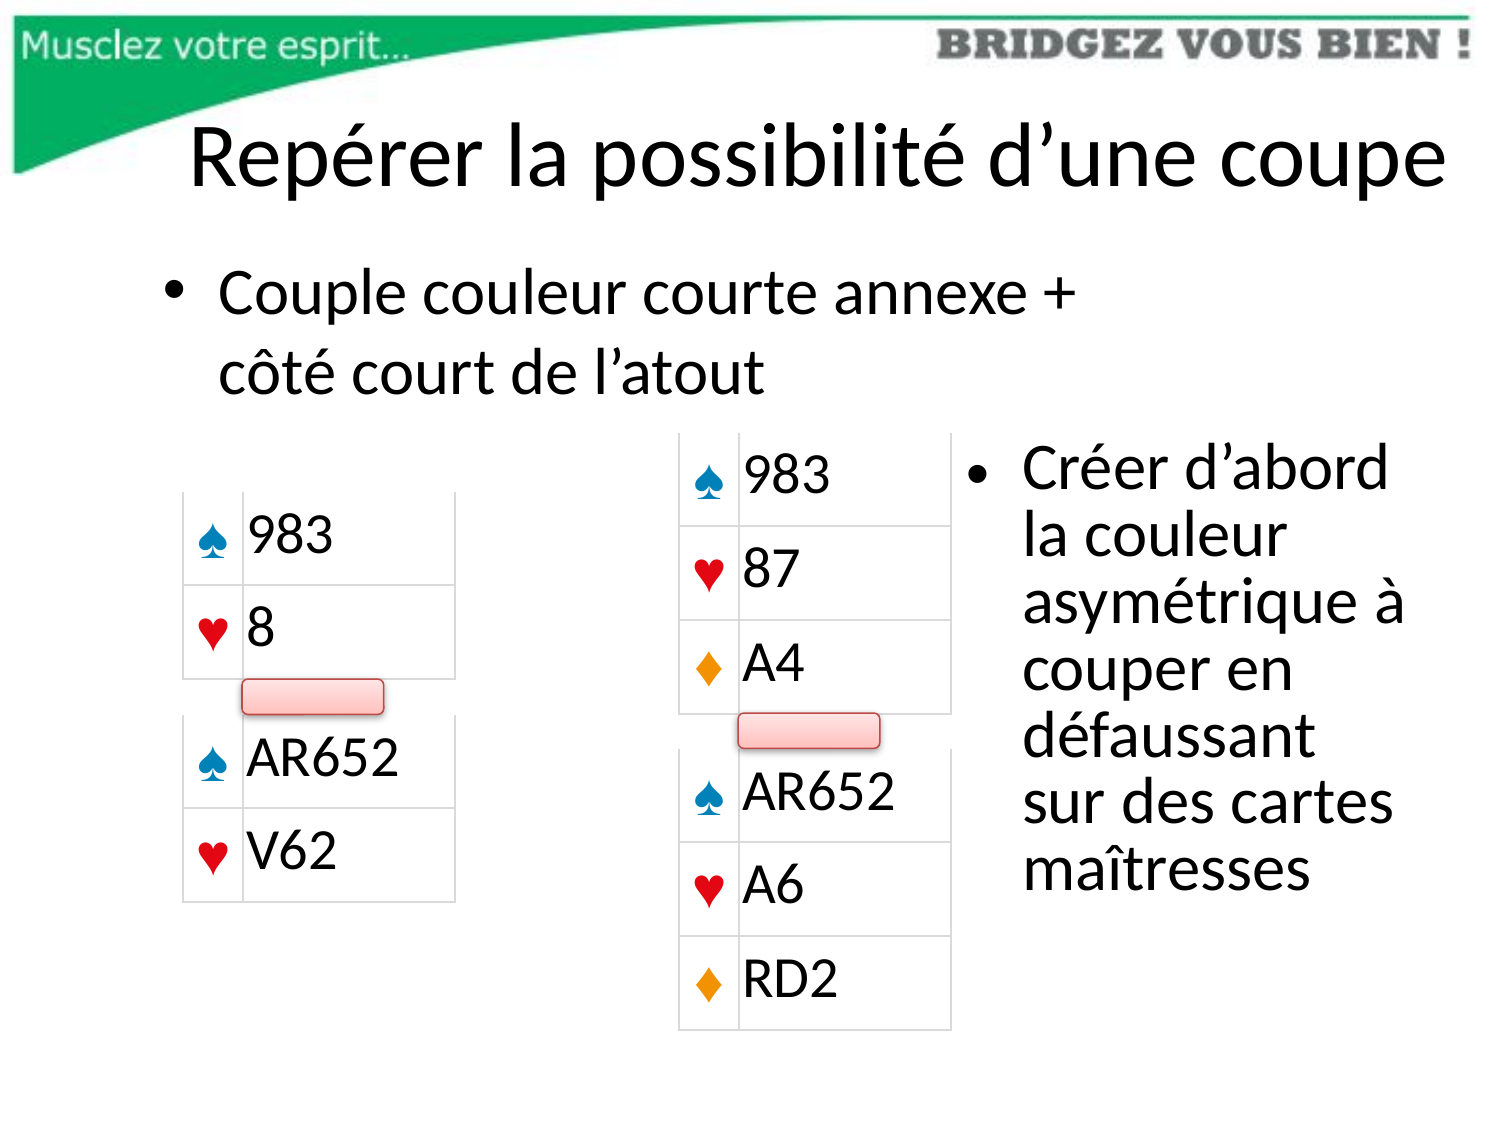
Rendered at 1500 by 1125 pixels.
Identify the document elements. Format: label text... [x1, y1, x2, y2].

table_cell RD2 [740, 937, 950, 1029]
table_cell 8 [244, 586, 454, 678]
table_cell A6 [740, 843, 950, 935]
table_header ♠ [680, 749, 738, 841]
list Couple couleur courte annexe + côté court de l’atout [147, 240, 1140, 434]
table_cell ♥ [680, 527, 738, 619]
table_header AR652 [740, 749, 950, 841]
table_header ♠ [184, 492, 242, 584]
table_header ♠ [184, 715, 242, 807]
table_cell ♦ [680, 937, 738, 1029]
picture [0, 0, 1500, 176]
table_cell ♦ [680, 621, 738, 713]
table_cell 87 [740, 527, 950, 619]
text_box Créer d’abord la couleur asymétrique à couper en défaussant sur des cartes maîtresses [950, 432, 1424, 1030]
table_header 983 [740, 433, 950, 525]
table_cell ♥ [184, 809, 242, 901]
table_cell ♥ [680, 843, 738, 935]
table_cell V62 [244, 809, 454, 901]
title Repérer la possibilité d’une coupe [144, 56, 1495, 244]
table_header AR652 [244, 715, 454, 807]
table_header 983 [244, 492, 454, 584]
text_box [241, 678, 385, 716]
text_box [737, 712, 881, 750]
table_header ♠ [680, 433, 738, 525]
table_cell A4 [740, 621, 950, 713]
table_cell ♥ [184, 586, 242, 678]
